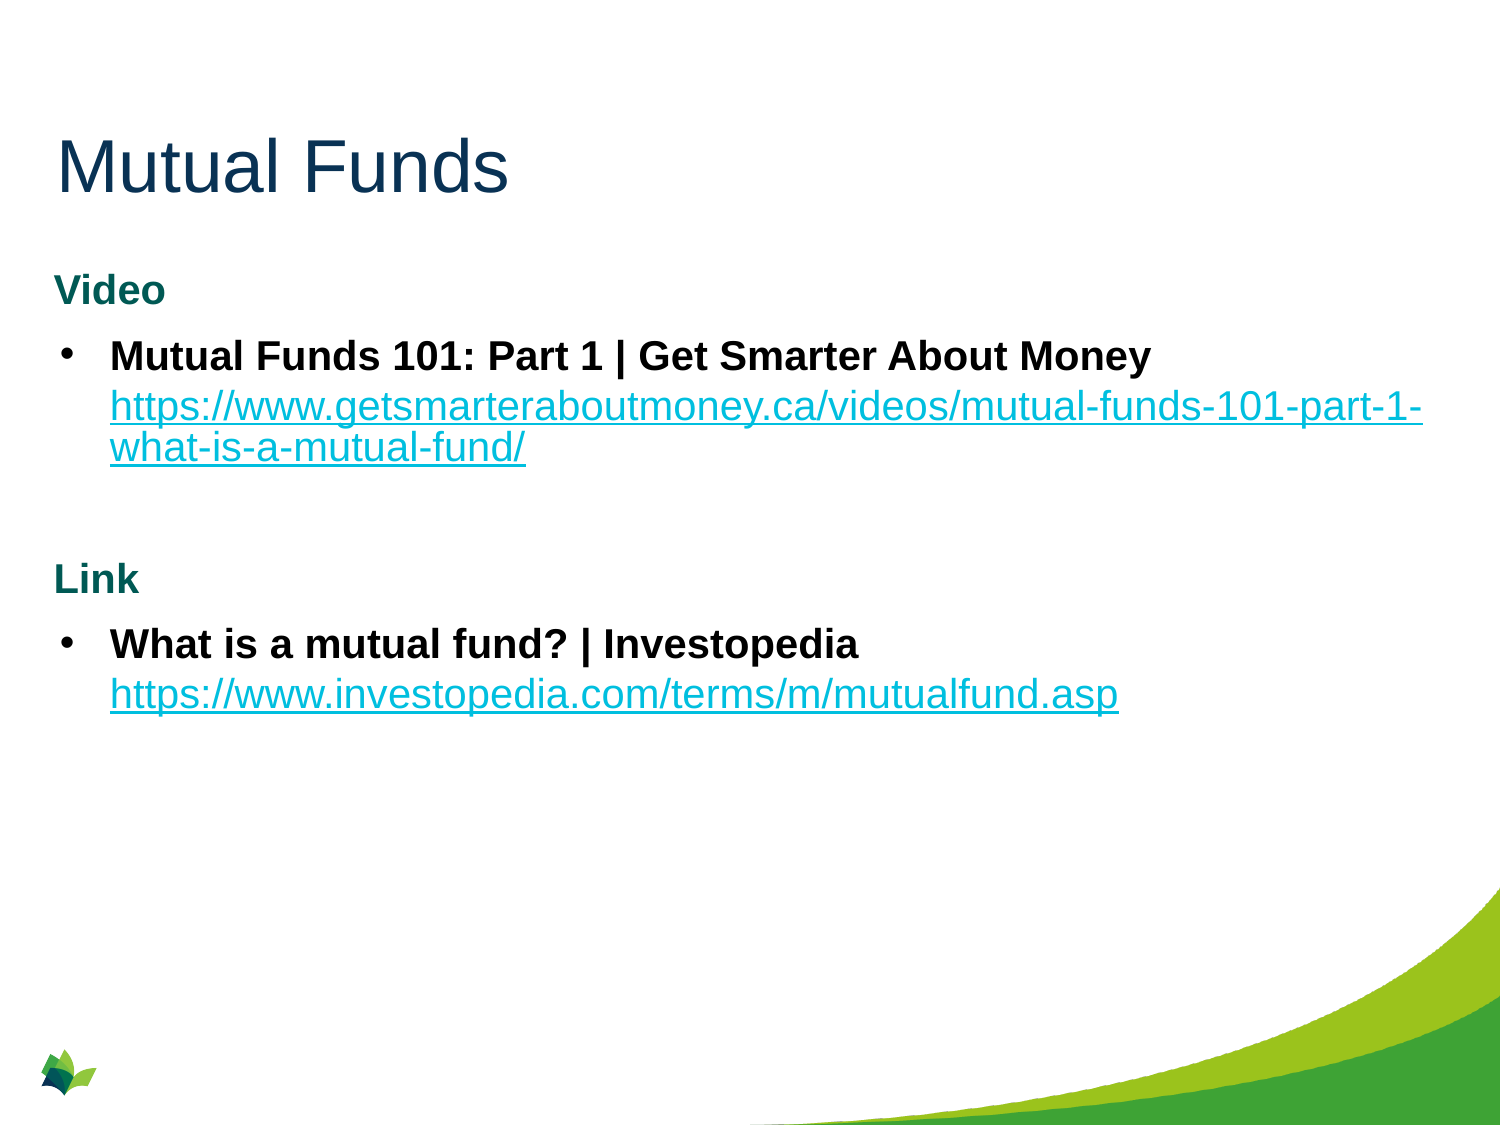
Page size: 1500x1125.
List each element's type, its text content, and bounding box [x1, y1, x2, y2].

list Video Mutual Funds 101: Part 1 | Get Smarter About Money https://www.getsmarteraboutmoney.ca/videos/mutual-funds-101-part-1-what-is-a-mutual-fund/ Link What is a mutual fund? | Investopedia https://www.investopedia.com/terms/m/mutualfund.asp [38, 255, 1456, 956]
title Mutual Funds [41, 59, 1459, 278]
picture [0, 299, 1500, 1125]
